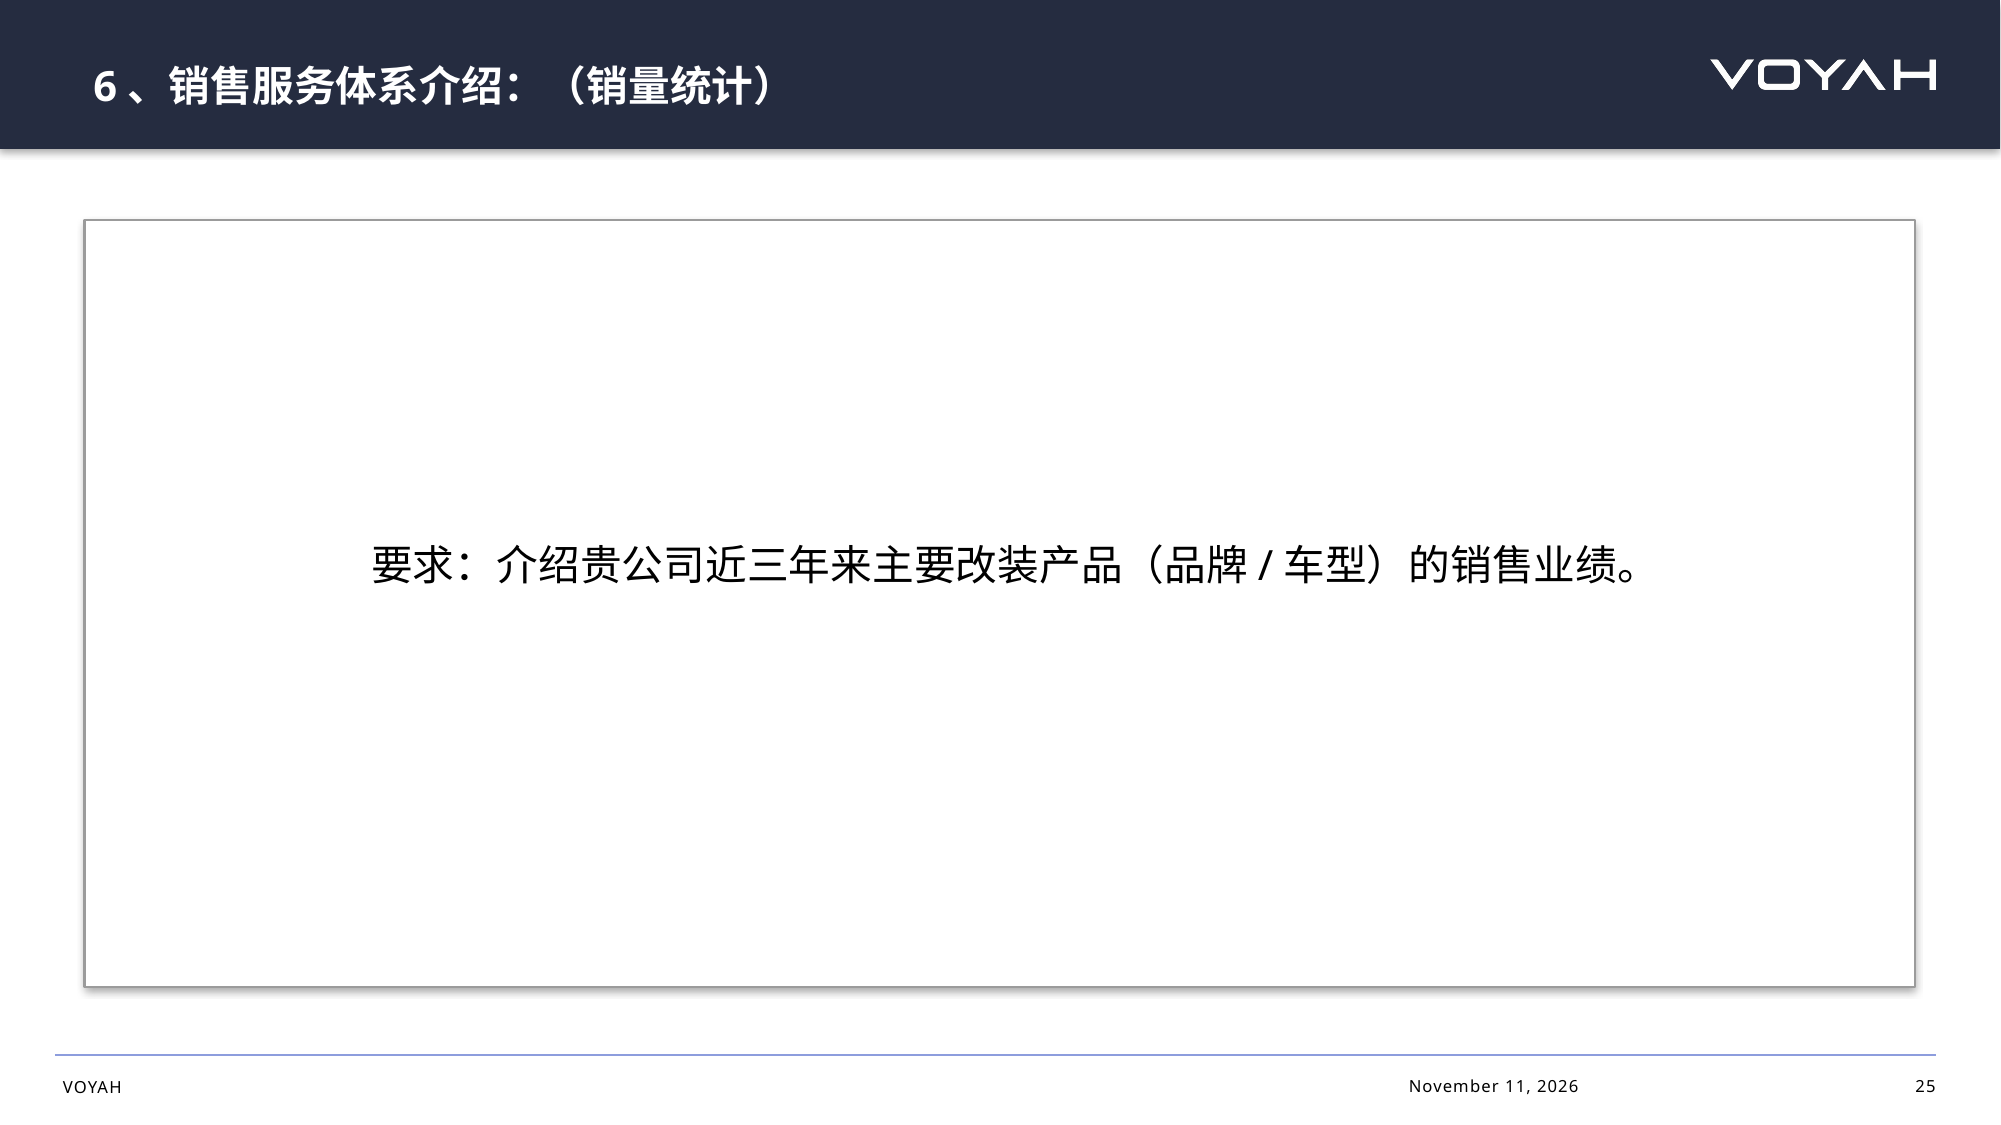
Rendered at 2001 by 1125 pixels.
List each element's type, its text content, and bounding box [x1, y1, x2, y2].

text_box 要求：介绍贵公司近三年来主要改装产品（品牌/车型）的销售业绩。 [371, 538, 1629, 601]
text_box 6、销售服务体系介绍：（销量统计） [93, 9, 1626, 140]
picture [1710, 59, 1936, 90]
text_box [84, 219, 1916, 988]
